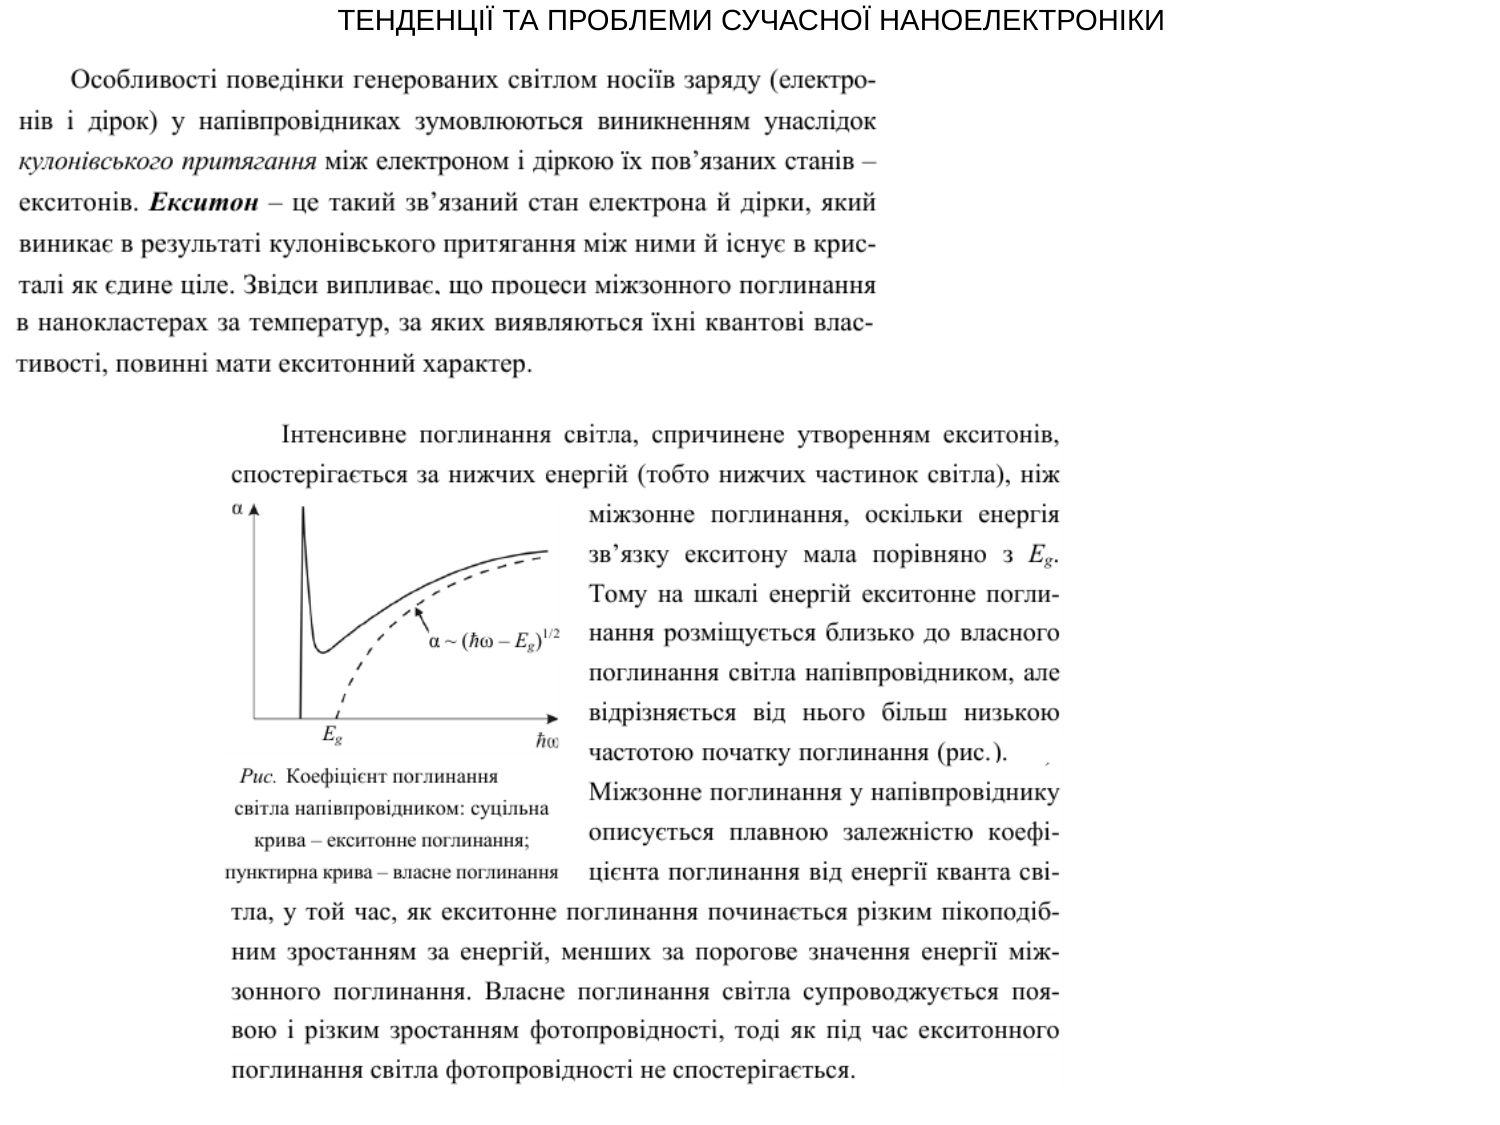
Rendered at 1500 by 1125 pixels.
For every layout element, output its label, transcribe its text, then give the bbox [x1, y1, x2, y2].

picture [1, 66, 888, 383]
picture [206, 420, 1103, 1086]
title ТЕНДЕНЦІЇ ТА ПРОБЛЕМИ СУЧАСНОЇ НАНОЕЛЕКТРОНІКИ [76, 2, 1427, 36]
